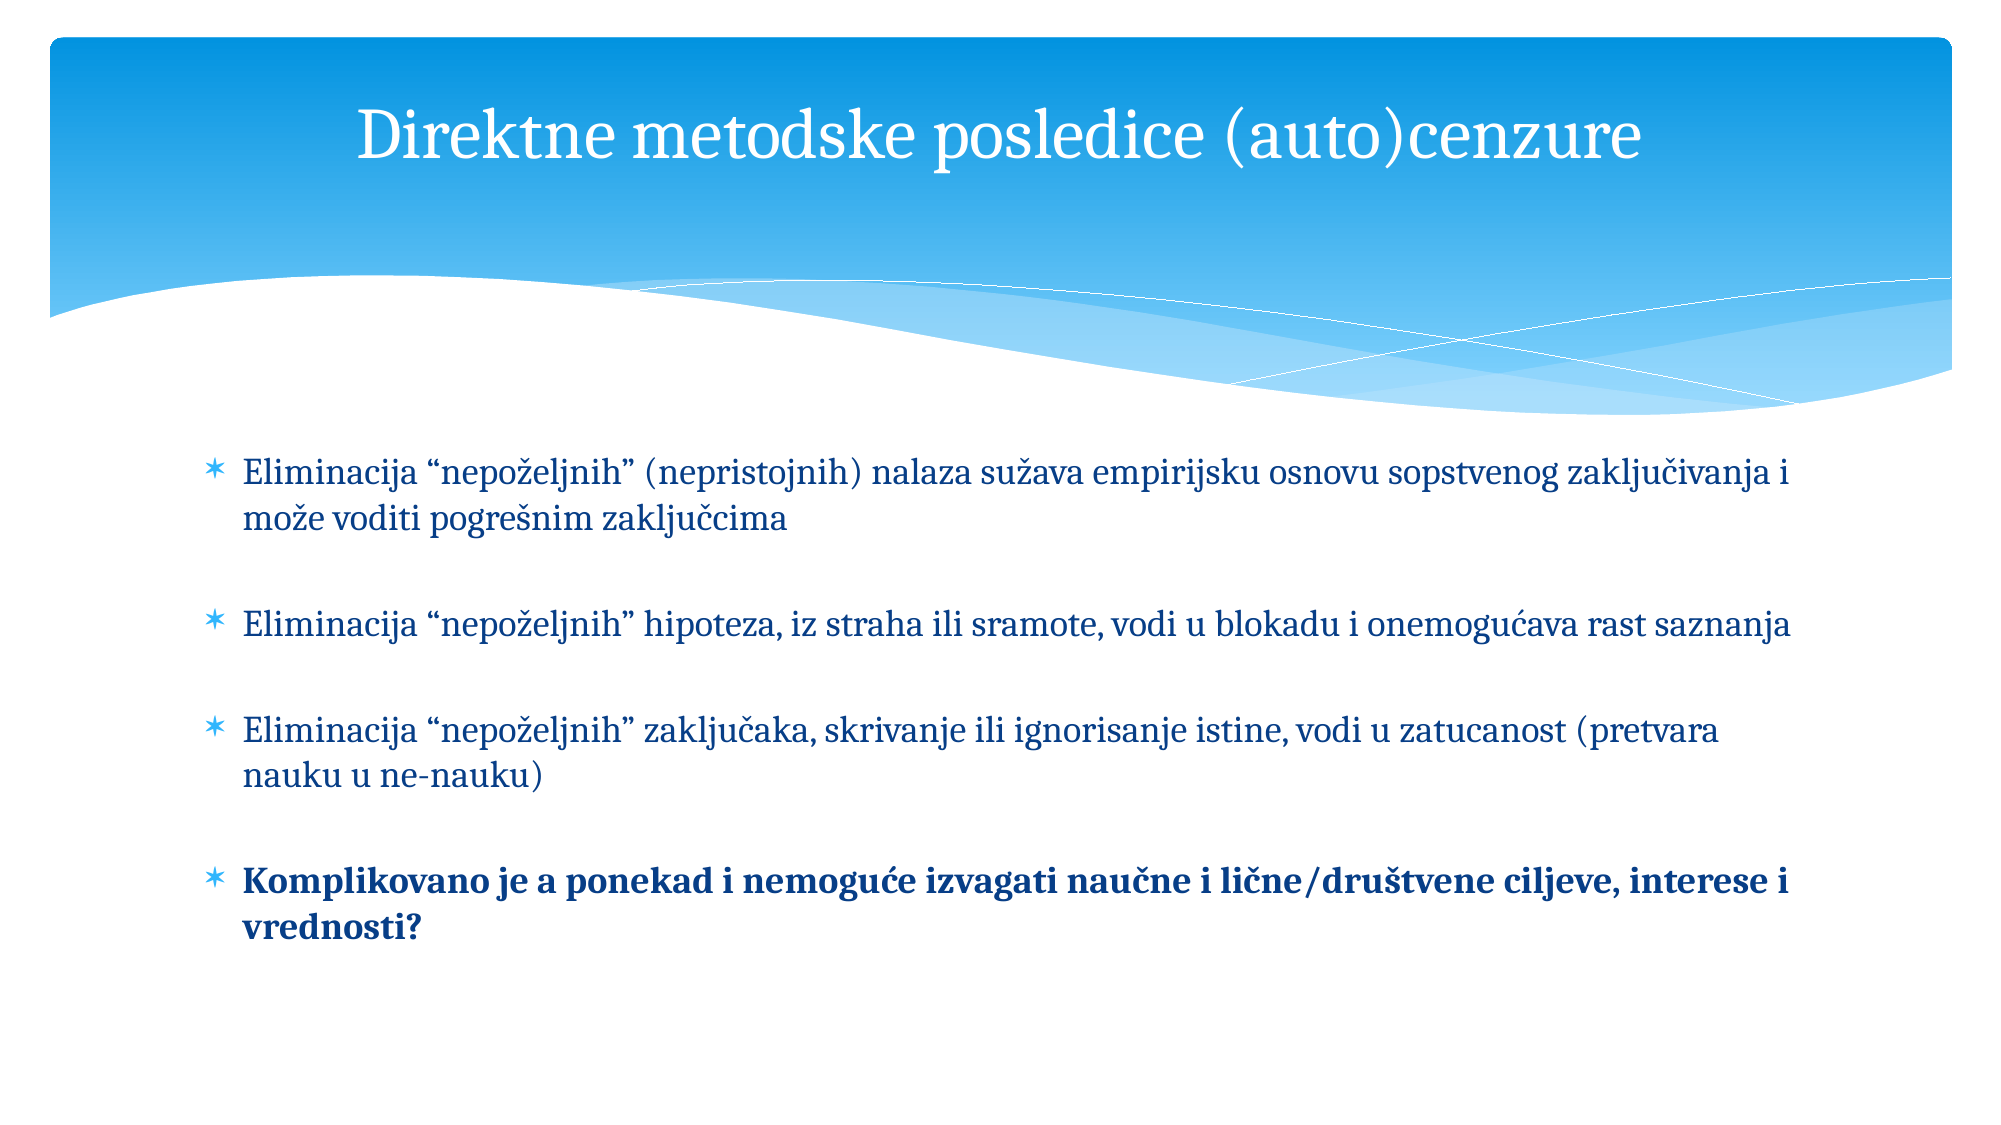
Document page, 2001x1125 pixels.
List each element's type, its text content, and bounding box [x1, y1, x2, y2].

title Direktne metodske posledice (auto)cenzure [324, 35, 1675, 224]
list Eliminacija “nepoželjnih” (nepristojnih) nalaza sužava empirijsku osnovu sopstvenog zaključivanja i može voditi pogrešnim zaključcima Eliminacija “nepoželjnih” hipoteza, iz straha ili sramote, vodi u blokadu i onemogućava rast saznanja Eliminacija “nepoželjnih” zaključaka, skrivanje ili ignorisanje istine, vodi u zatucanost (pretvara nauku u ne-nauku) Komplikovano je a ponekad i nemoguće izvagati naučne i lične/društvene ciljeve, interese i vrednosti? [190, 438, 1812, 1005]
